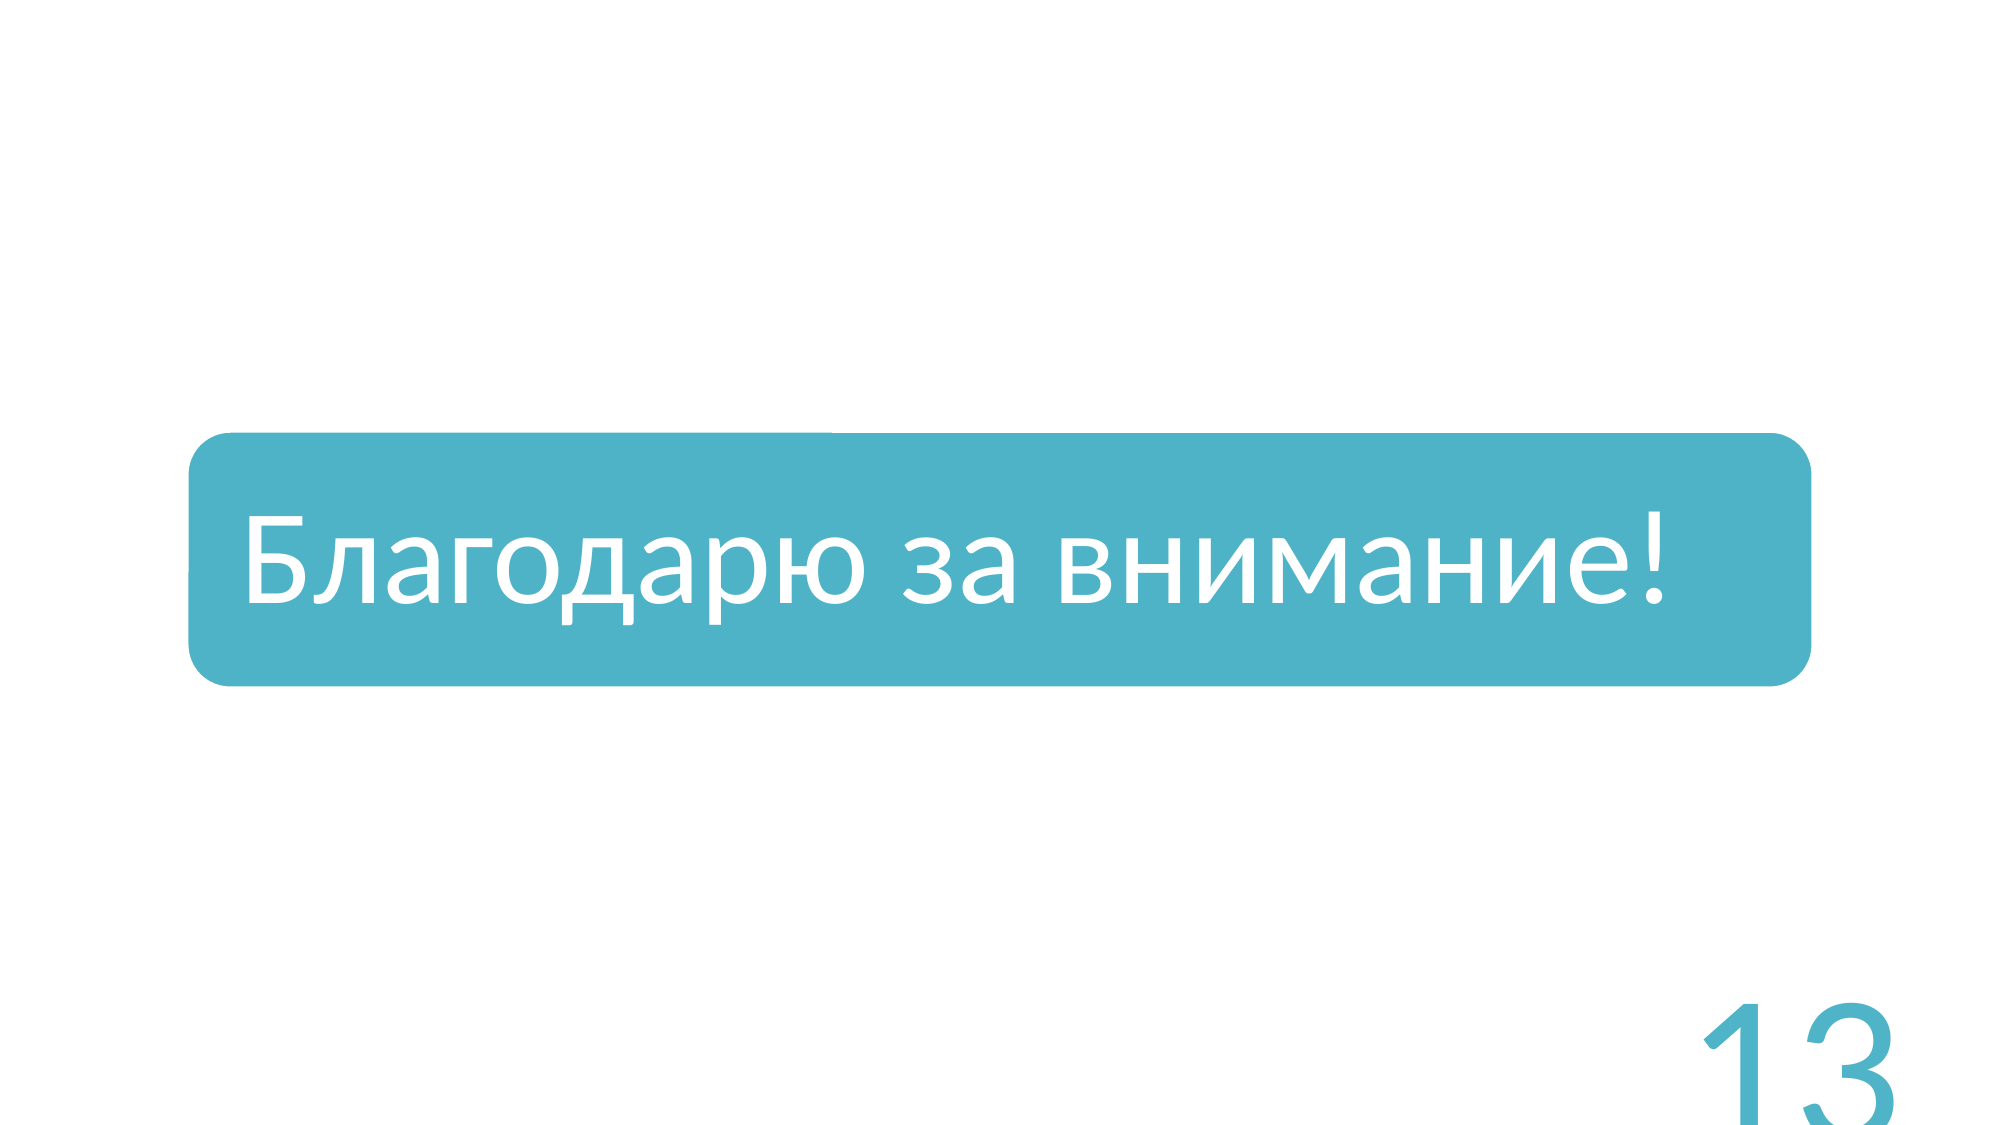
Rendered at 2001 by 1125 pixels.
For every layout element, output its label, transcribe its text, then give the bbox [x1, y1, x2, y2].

slide_number ‹#› [1437, 963, 1918, 1125]
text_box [187, 431, 1813, 688]
